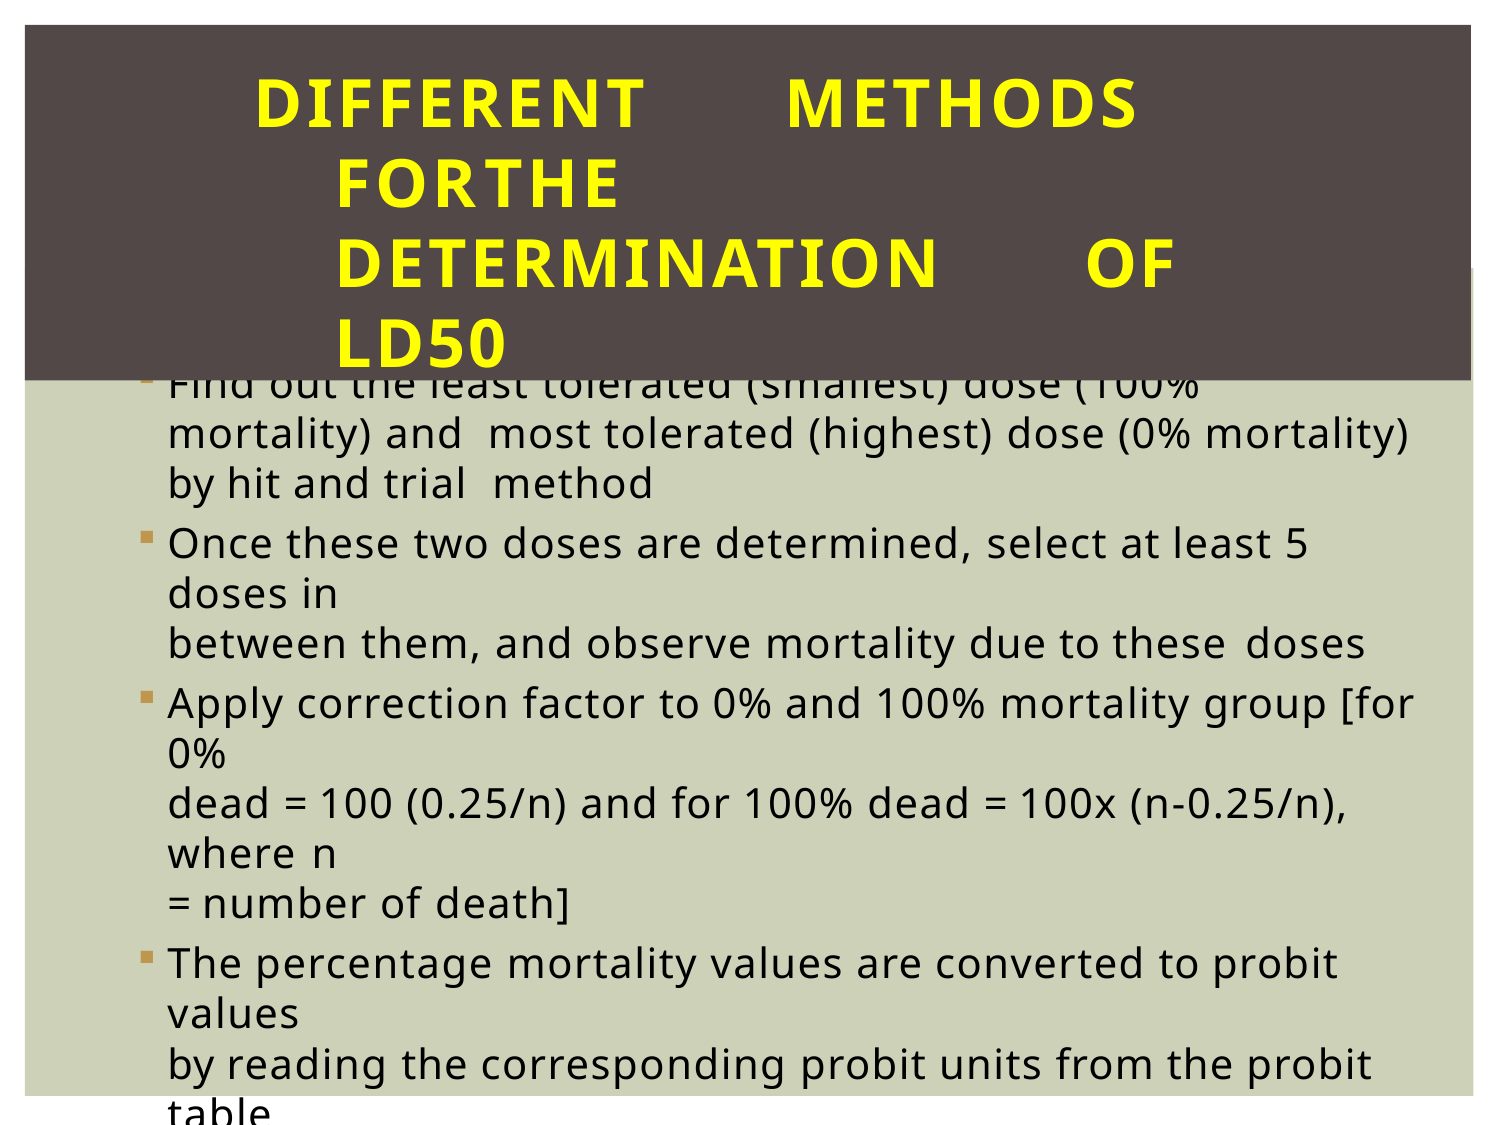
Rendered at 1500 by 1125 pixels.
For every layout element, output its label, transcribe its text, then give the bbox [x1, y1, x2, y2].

list For calculating LD50 by any one method: Find out the least tolerated (smallest) dose (100% mortality) and most tolerated (highest) dose (0% mortality) by hit and trial method Once these two doses are determined, select at least 5 doses in between them, and observe mortality due to these doses Apply correction factor to 0% and 100% mortality group [for 0% dead = 100 (0.25/n) and for 100% dead = 100x (n-0.25/n), where n = number of death] The percentage mortality values are converted to probit values by reading the corresponding probit units from the probit table Plot the probit value against log doses and read LD50 value as the dose that corresponds to probit [79, 381, 1421, 1125]
title DIFFERENT METHODS FOR THE DETERMINATION OF LD50 [24, 24, 1471, 381]
